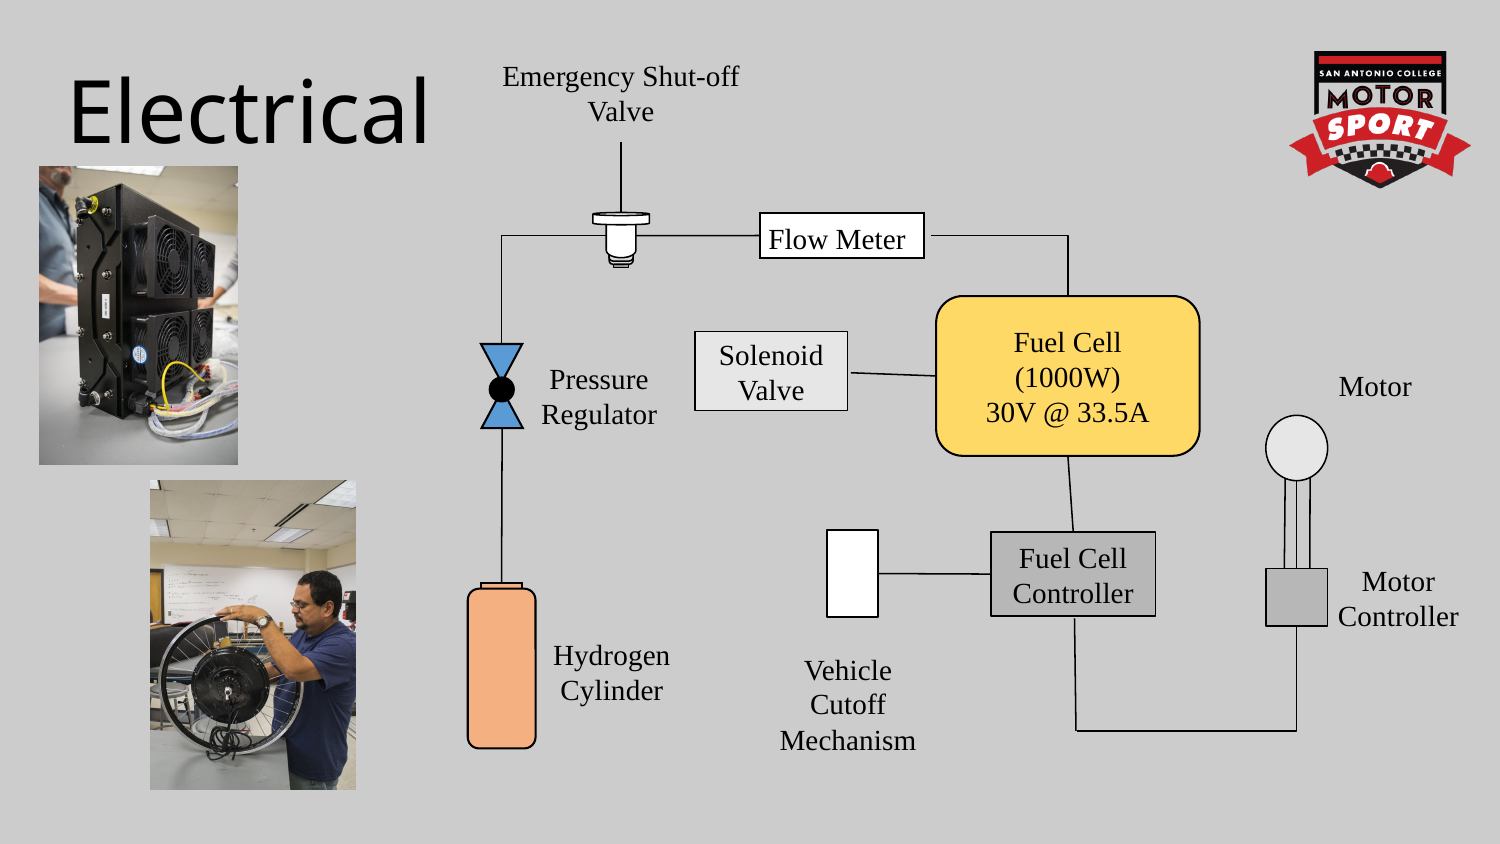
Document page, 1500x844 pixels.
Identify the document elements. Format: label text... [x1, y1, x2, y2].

text_box Vehicle Cutoff Mechanism [758, 635, 938, 702]
text_box [467, 588, 536, 749]
text_box Solenoid Valve [694, 331, 848, 411]
text_box [489, 377, 514, 402]
text_box [613, 255, 634, 262]
text_box Pressure Regulator [522, 352, 676, 437]
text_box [1134, 568, 1240, 789]
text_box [1067, 455, 1074, 533]
text_box Hydrogen Cylinder [536, 629, 702, 709]
text_box [606, 225, 636, 258]
text_box [592, 212, 650, 225]
text_box [481, 400, 522, 429]
text_box [613, 258, 634, 265]
text_box Flow Meter [747, 212, 927, 258]
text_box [850, 372, 937, 377]
text_box [827, 529, 878, 618]
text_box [499, 237, 609, 343]
picture [38, 166, 238, 465]
text_box [505, 582, 523, 588]
title Electrical [51, 39, 1449, 177]
picture [1289, 51, 1471, 189]
text_box Motor [1264, 351, 1493, 405]
text_box [1265, 415, 1328, 481]
text_box [1265, 568, 1328, 626]
text_box Motor Controller [1284, 547, 1500, 601]
text_box Fuel Cell Controller [991, 532, 1156, 616]
picture [149, 480, 357, 790]
text_box [480, 582, 497, 588]
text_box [930, 235, 1069, 297]
text_box Fuel Cell (1000W) 30V @ 33.5A [936, 296, 1200, 456]
text_box [480, 343, 518, 377]
